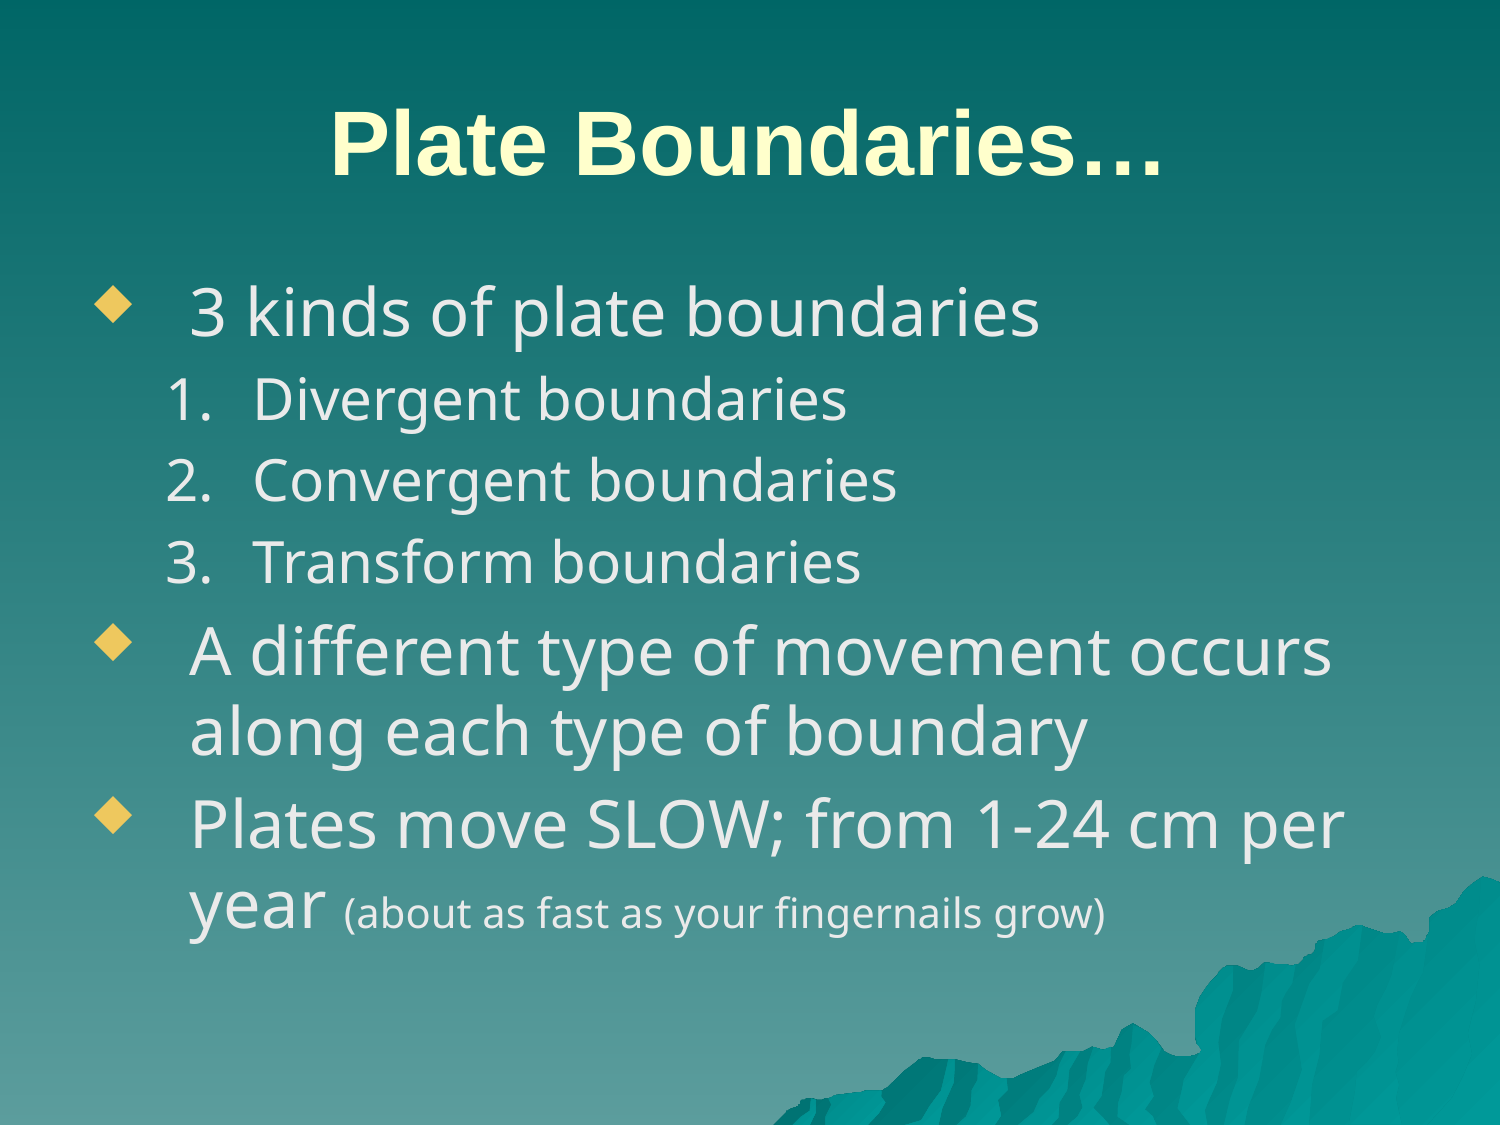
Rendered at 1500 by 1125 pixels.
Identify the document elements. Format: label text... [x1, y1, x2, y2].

list 3 kinds of plate boundaries Divergent boundaries Convergent boundaries Transform boundaries A different type of movement occurs along each type of boundary Plates move SLOW; from 1-24 cm per year (about as fast as your fingernails grow) [74, 262, 1426, 1006]
title Plate Boundaries… [74, 45, 1426, 233]
